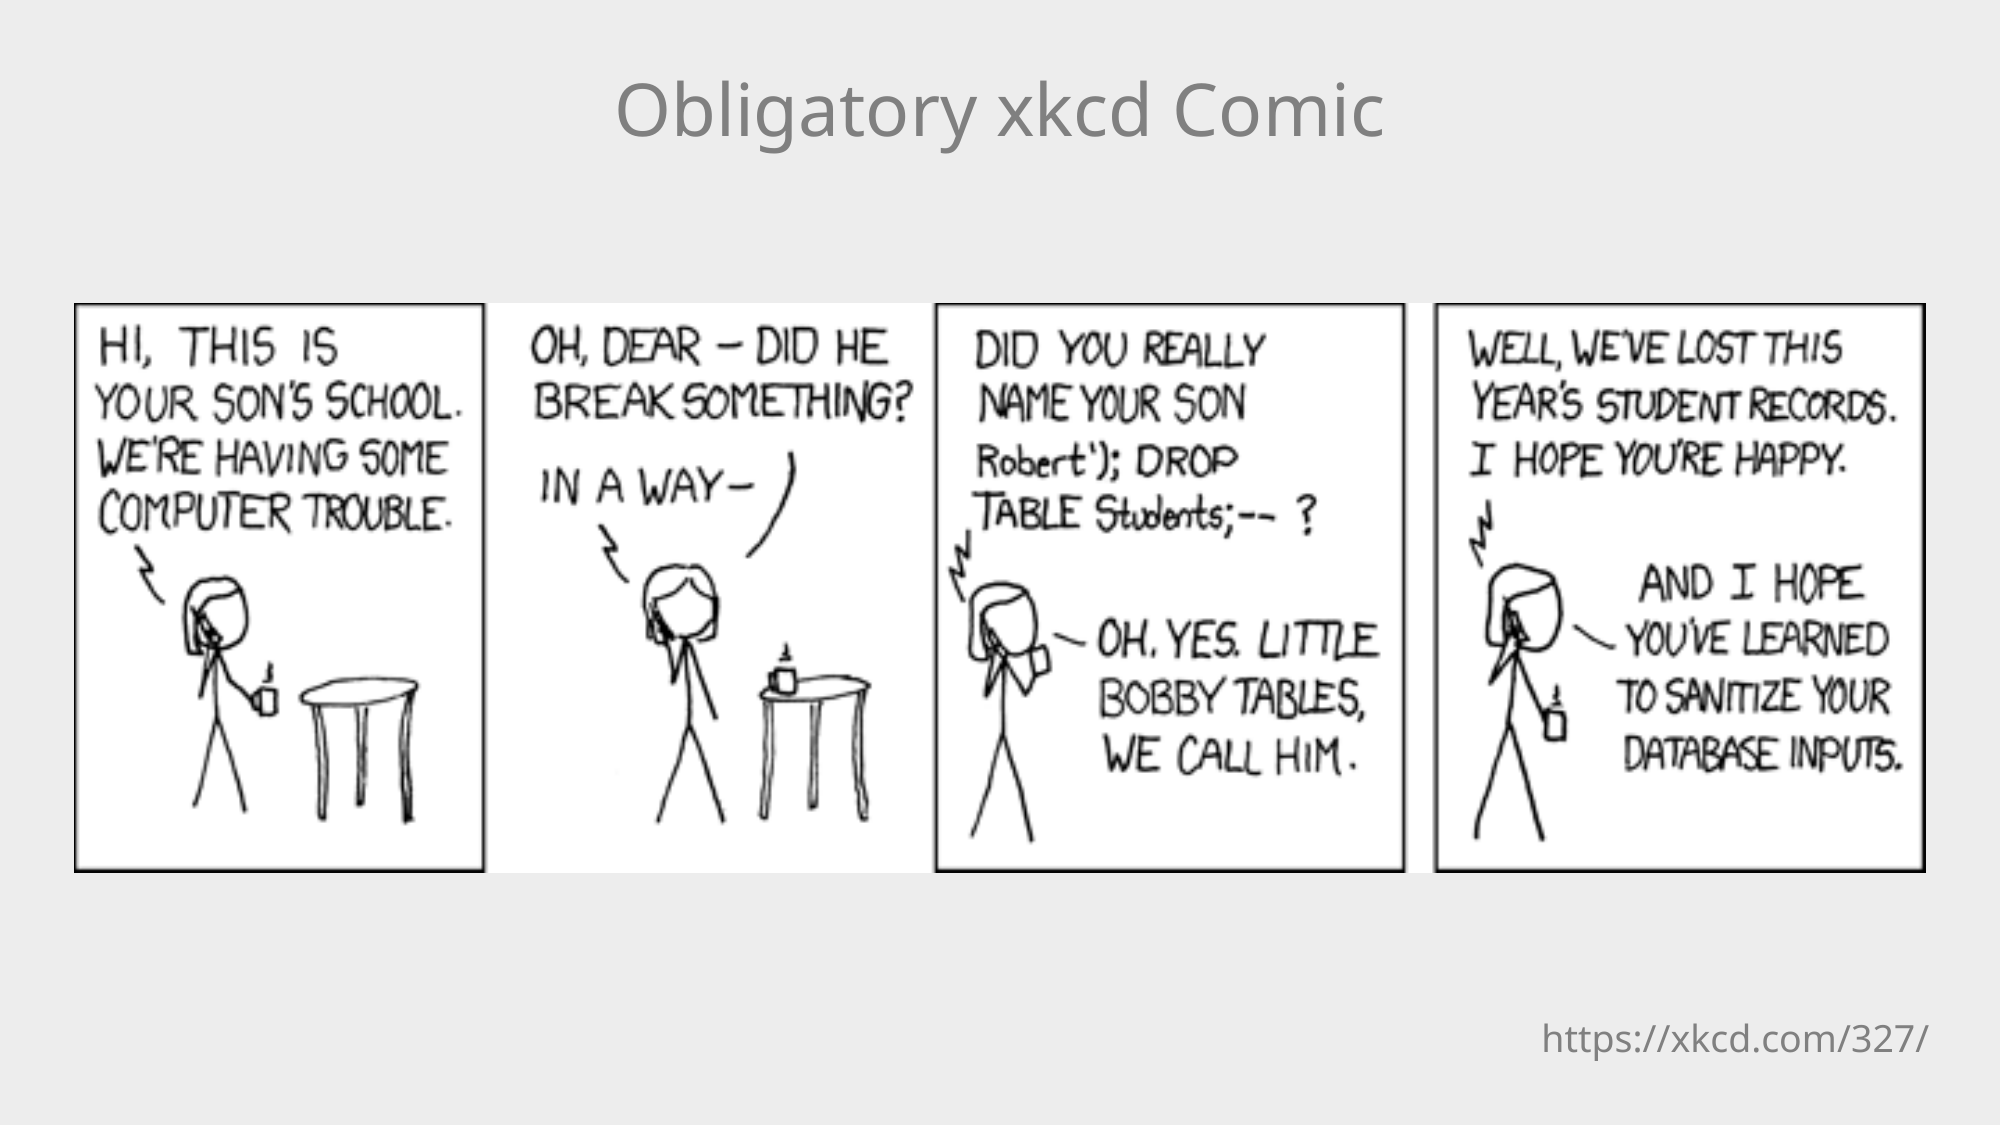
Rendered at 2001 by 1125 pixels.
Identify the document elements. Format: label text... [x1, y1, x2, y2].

picture [74, 303, 1926, 873]
text_box Obligatory xkcd Comic [0, 56, 2000, 159]
text_box https://xkcd.com/327/ [1526, 1008, 1945, 1068]
